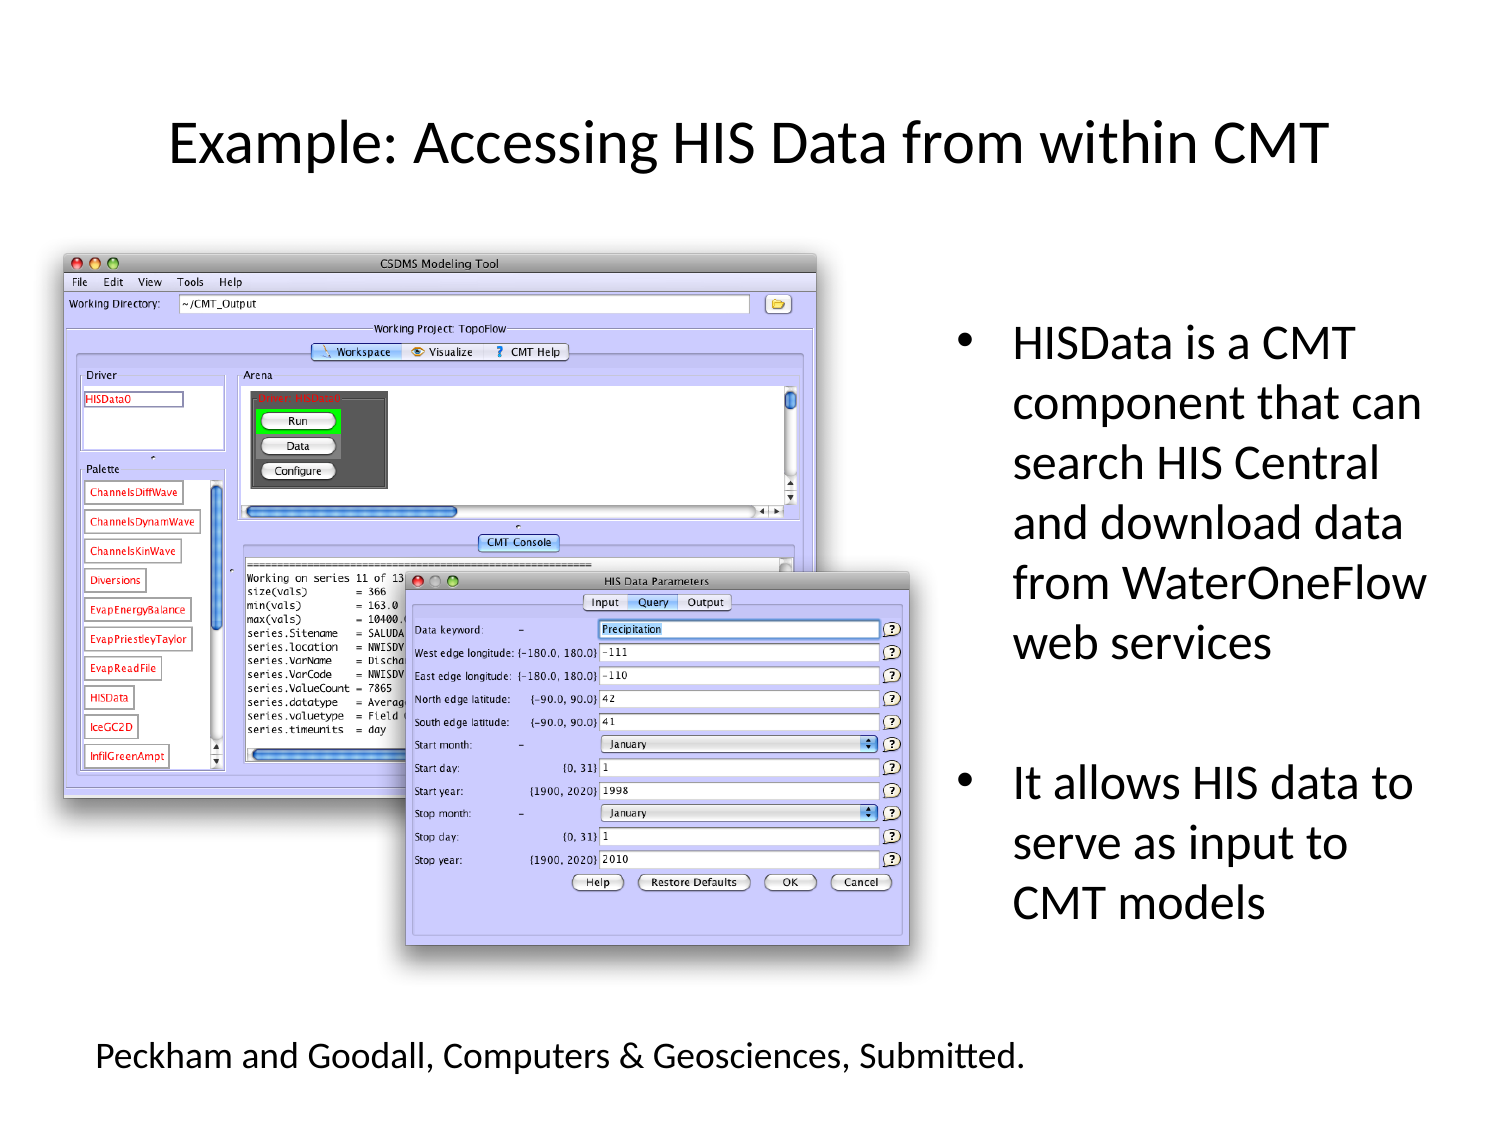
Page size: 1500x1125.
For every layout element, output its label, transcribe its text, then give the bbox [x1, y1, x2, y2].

picture [29, 231, 850, 845]
title Example: Accessing HIS Data from within CMT [75, 45, 1425, 233]
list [372, 551, 942, 990]
list HISData is a CMT component that can search HIS Central and download data from WaterOneFlow web services It allows HIS data to serve as input to CMT models [941, 301, 1450, 950]
text_box Peckham and Goodall, Computers & Geosciences, Submitted. [80, 1023, 1042, 1084]
